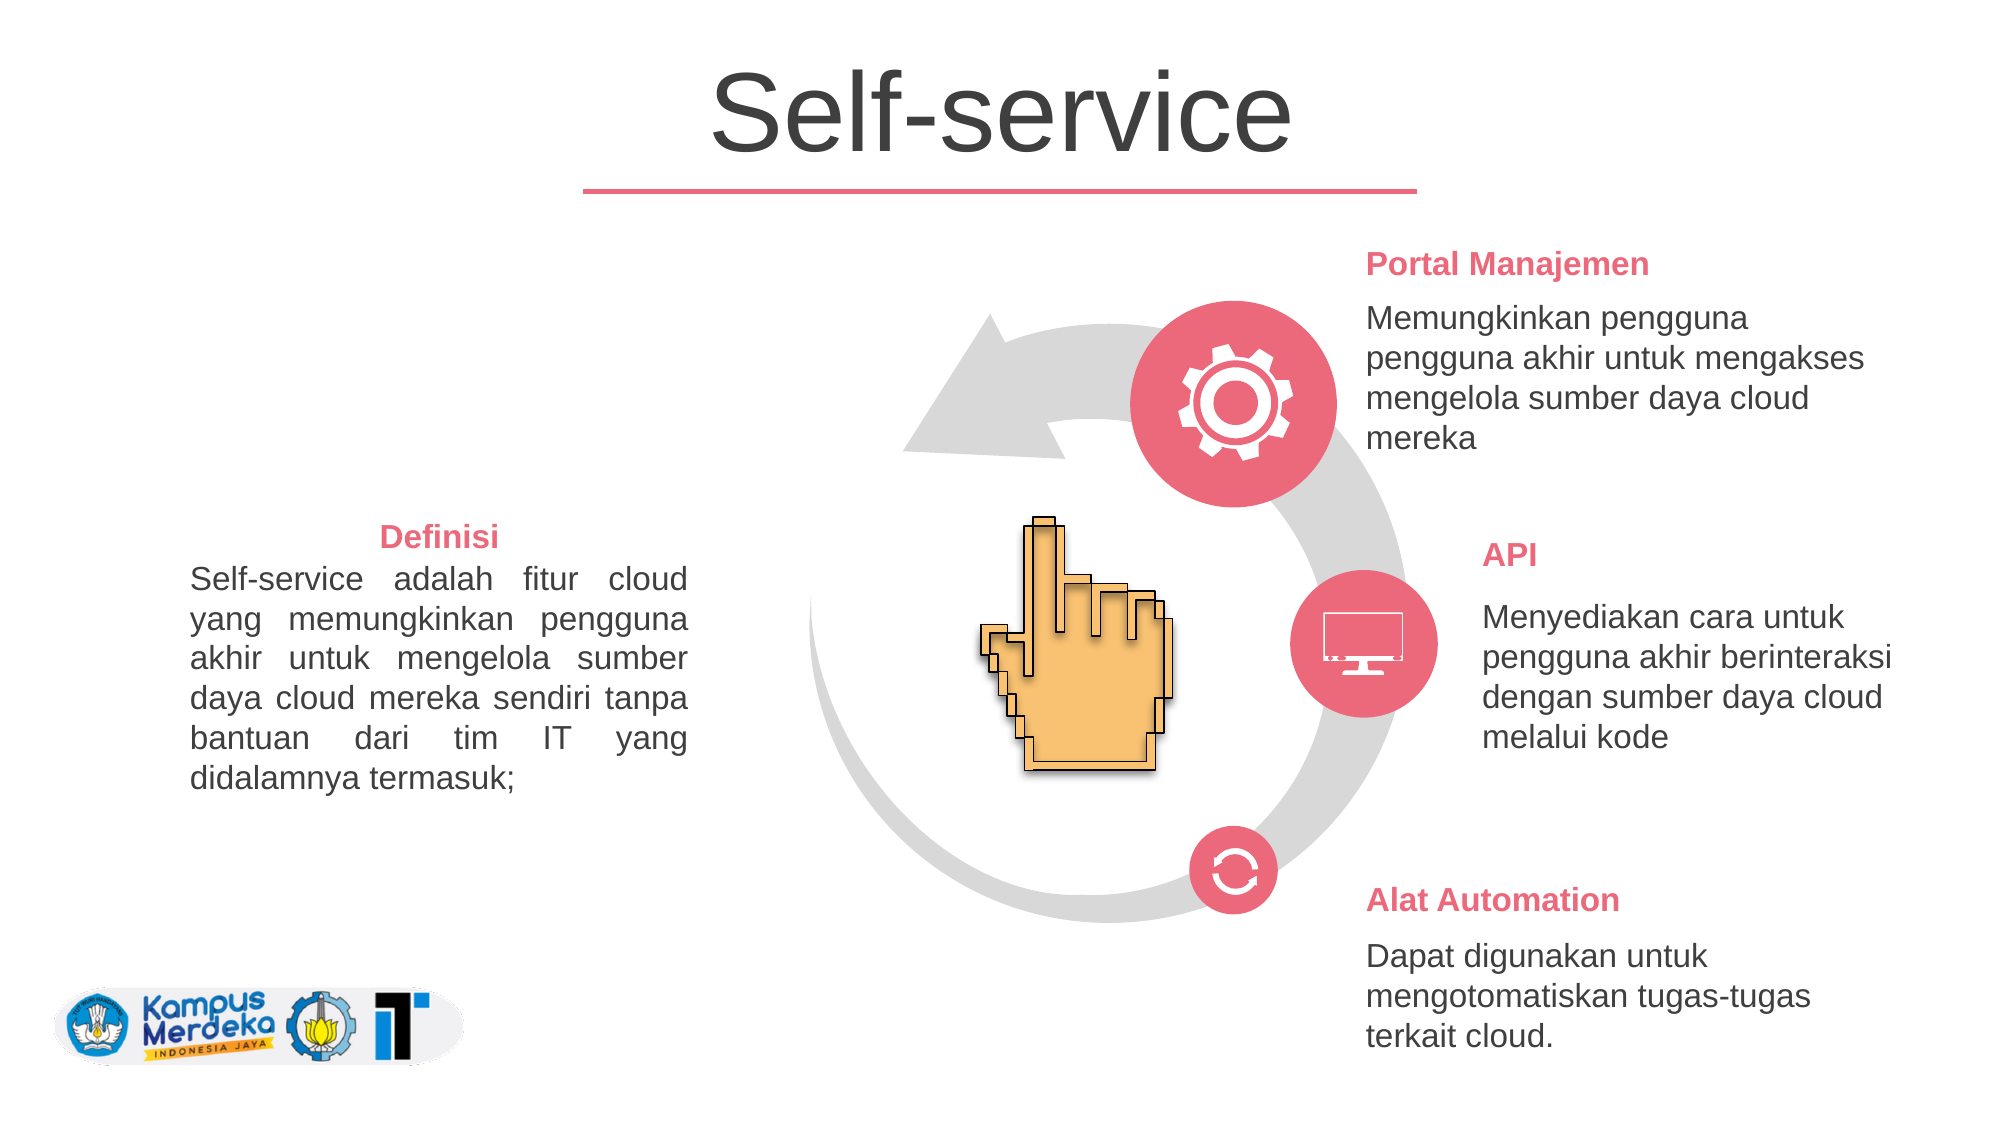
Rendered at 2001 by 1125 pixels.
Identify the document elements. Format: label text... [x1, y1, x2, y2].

picture [52, 986, 464, 1067]
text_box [1350, 870, 1857, 1064]
list Self-service [53, 55, 1952, 175]
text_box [1350, 234, 1913, 466]
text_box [809, 300, 1439, 924]
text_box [174, 507, 705, 807]
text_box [1466, 525, 1973, 765]
